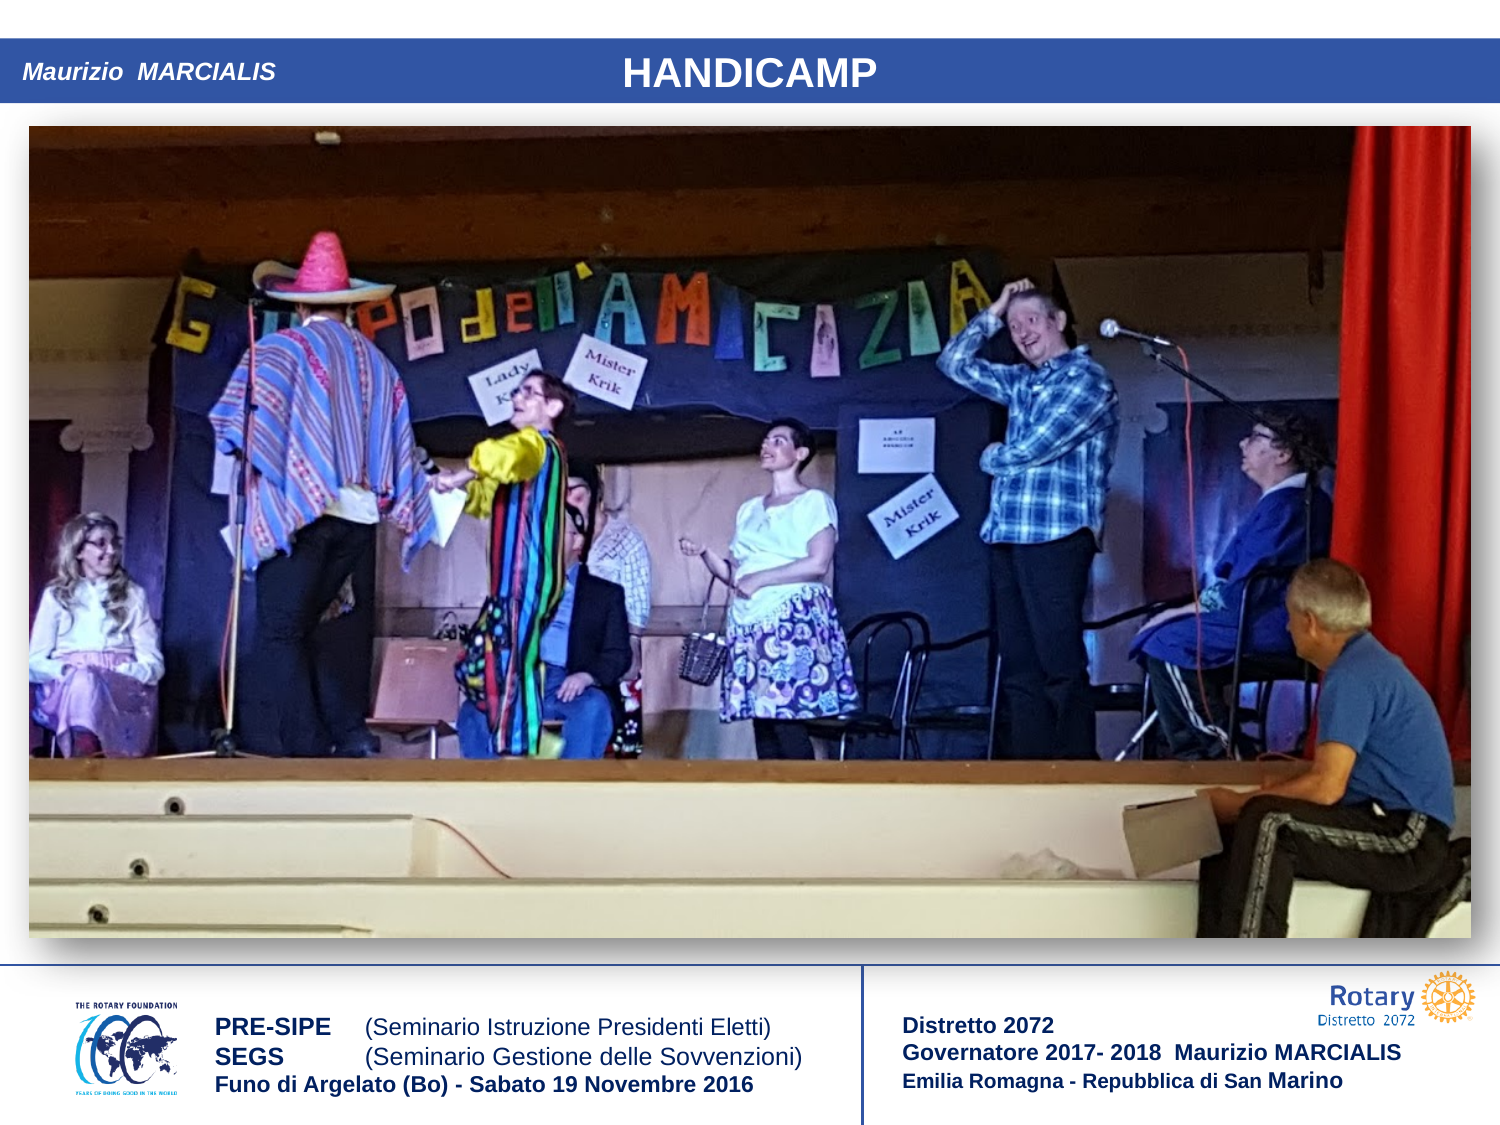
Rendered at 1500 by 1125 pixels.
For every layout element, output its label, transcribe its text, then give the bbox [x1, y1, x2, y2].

picture [29, 126, 1471, 938]
text_box Maurizio MARCIALIS [7, 48, 292, 94]
picture [1316, 968, 1477, 1029]
picture [62, 1002, 177, 1095]
